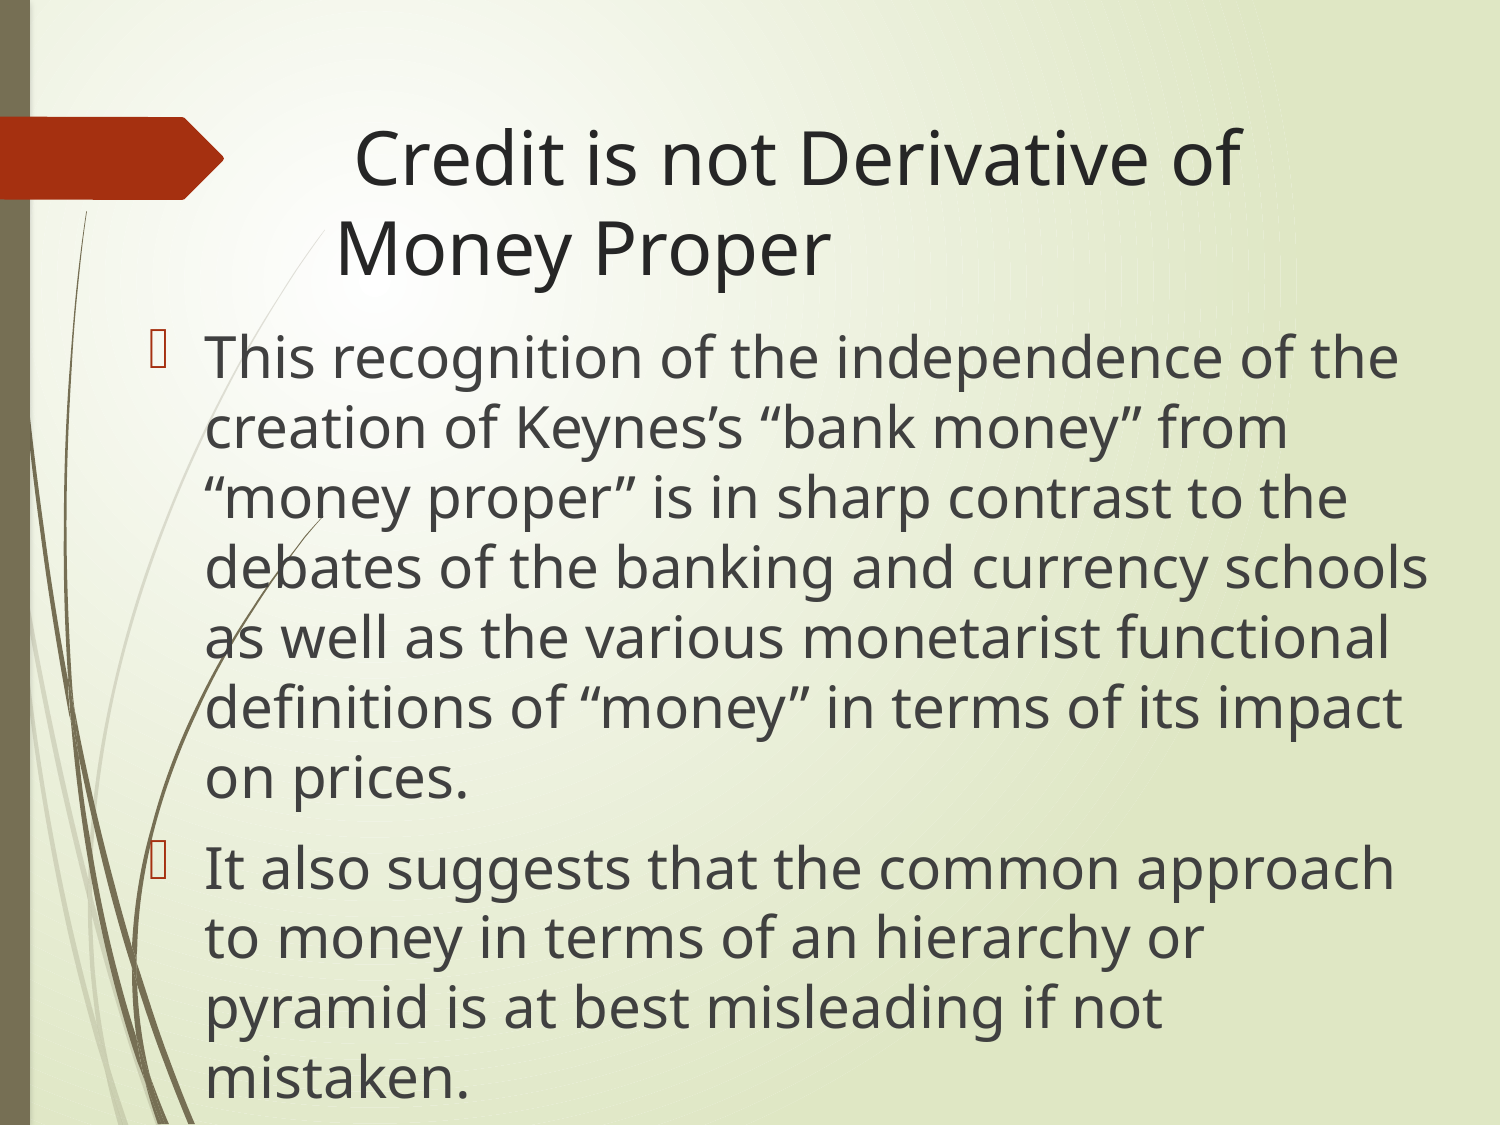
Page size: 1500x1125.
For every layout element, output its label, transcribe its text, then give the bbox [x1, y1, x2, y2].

list This recognition of the independence of the creation of Keynes’s “bank money” from “money proper” is in sharp contrast to the debates of the banking and currency schools as well as the various monetarist functional definitions of “money” in terms of its impact on prices. It also suggests that the common approach to money in terms of an hierarchy or pyramid is at best misleading if not mistaken. [133, 312, 1449, 1125]
title Credit is not Derivative of Money Proper [319, 102, 1400, 312]
